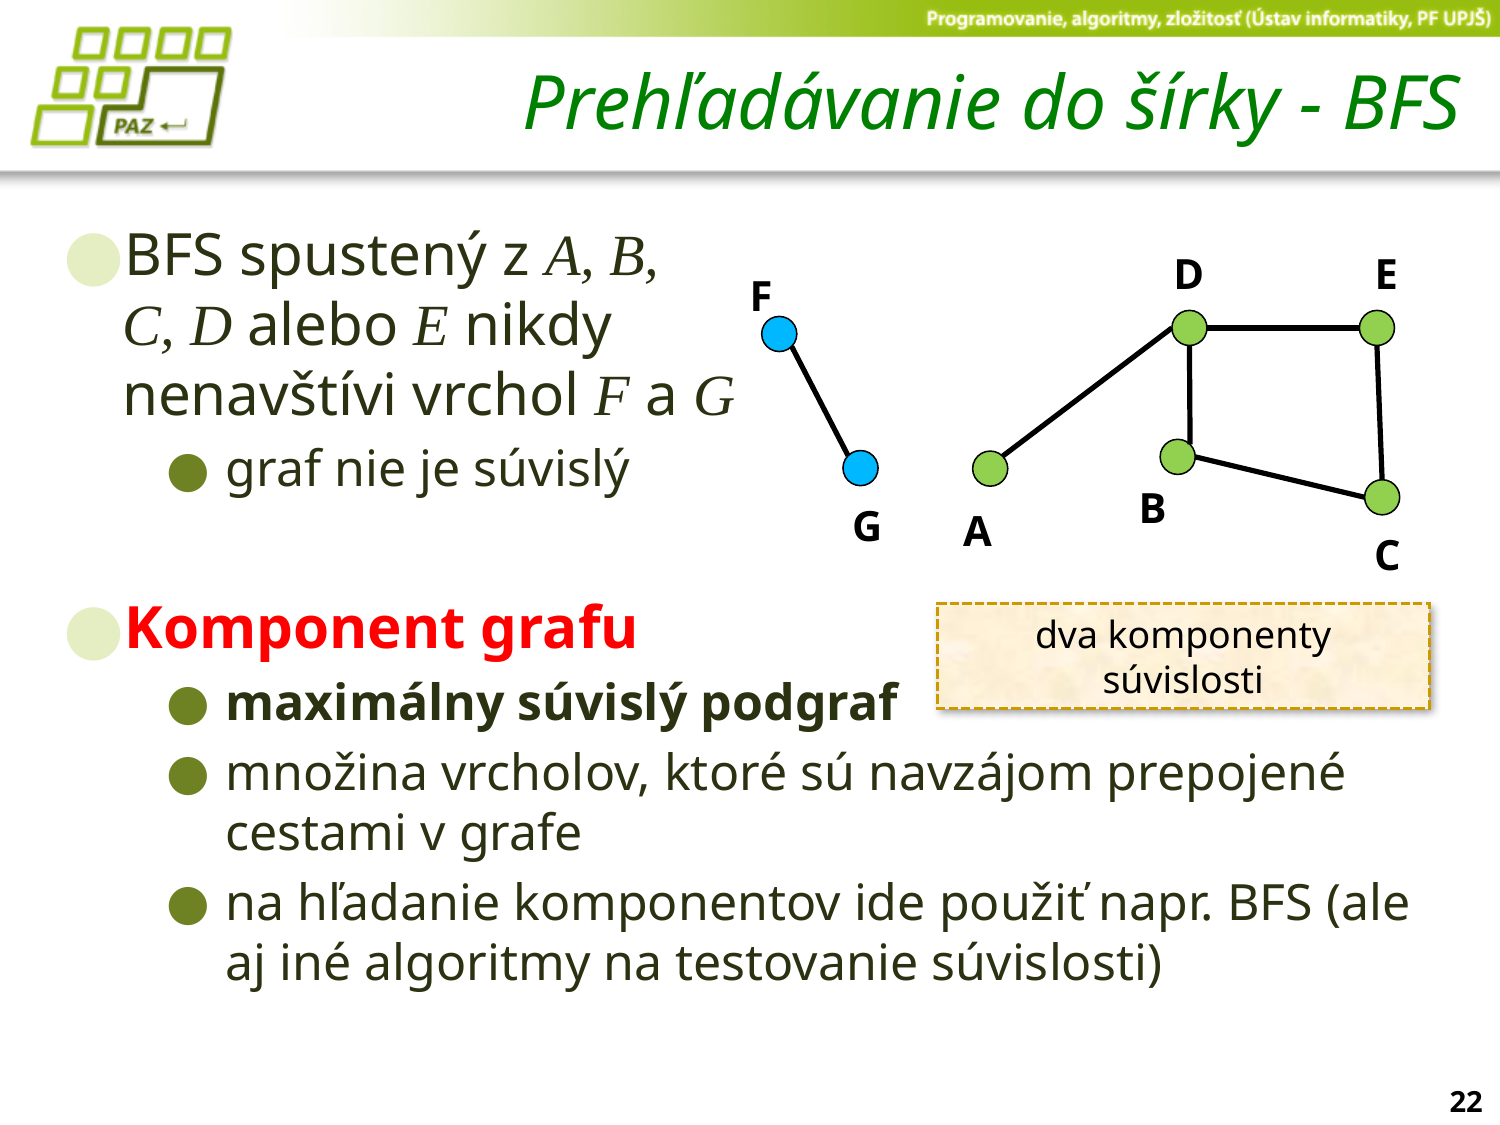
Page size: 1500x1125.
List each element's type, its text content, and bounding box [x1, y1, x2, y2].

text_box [1195, 456, 1365, 498]
text_box B [1123, 474, 1182, 540]
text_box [764, 372, 875, 430]
title Prehľadávanie do šírky - BFS [343, 46, 1477, 135]
text_box [1172, 310, 1207, 346]
text_box [761, 318, 797, 352]
text_box [842, 450, 879, 486]
text_box [1366, 480, 1400, 515]
text_box D [1158, 240, 1220, 305]
list BFS spustený z A, B, C, D alebo E nikdy nenavštívi vrchol F a G graf nie je súvislý Komponent grafu maximálny súvislý podgraf množina vrcholov, ktoré sú navzájom prepojené cestami v grafe na hľadanie komponentov ide použiť napr. BFS (ale aj iné algoritmy na testovanie súvislosti) [48, 209, 1456, 1080]
text_box E [1359, 240, 1413, 305]
text_box dva komponenty súvislosti [937, 603, 1430, 709]
text_box [1160, 439, 1195, 474]
text_box G [837, 492, 897, 557]
text_box A [948, 497, 1007, 563]
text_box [1312, 409, 1447, 416]
text_box [1359, 310, 1395, 346]
text_box C [1359, 521, 1416, 587]
text_box F [734, 262, 788, 327]
text_box [972, 451, 1008, 487]
picture [0, 0, 1500, 1125]
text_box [1022, 307, 1152, 477]
